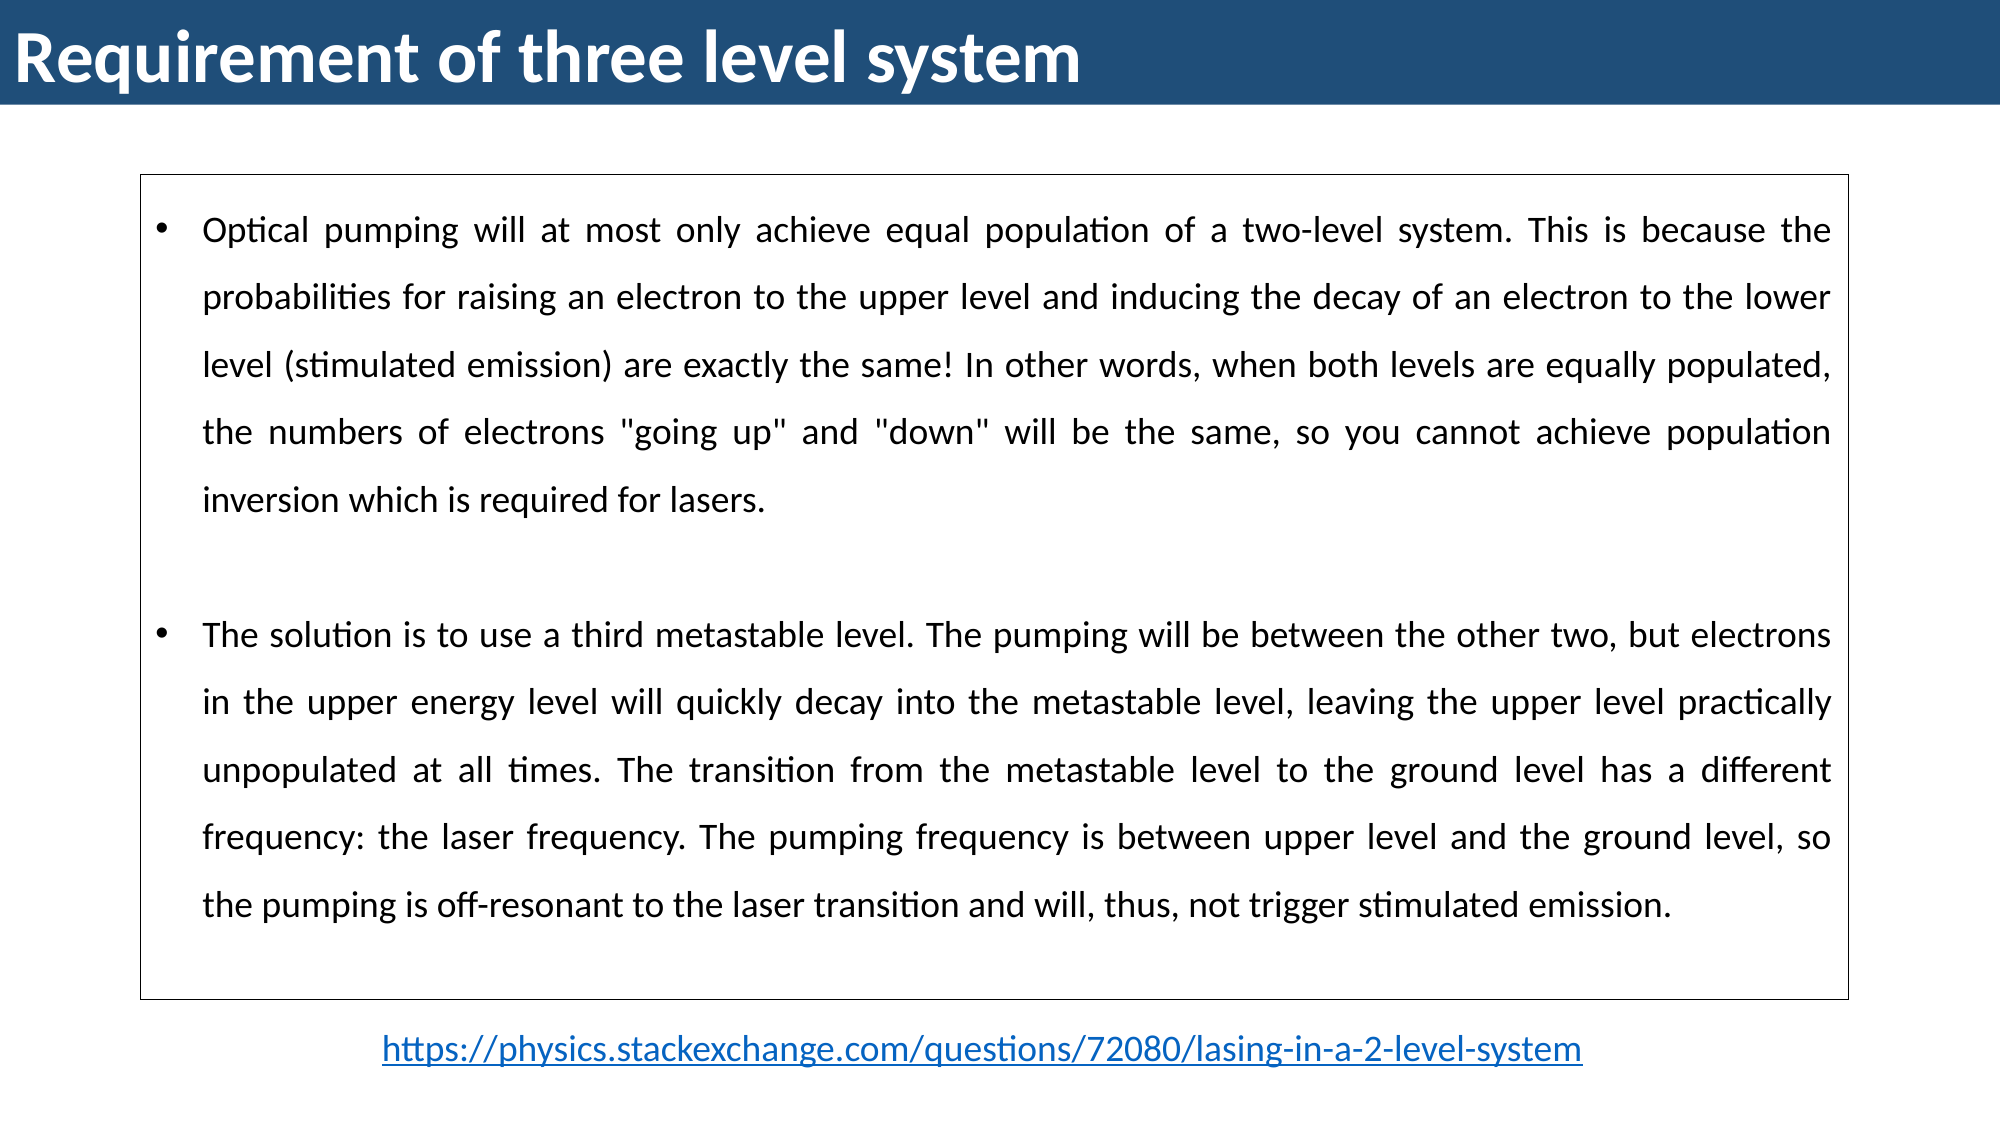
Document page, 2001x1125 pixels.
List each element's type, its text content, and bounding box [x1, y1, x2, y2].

text_box Optical pumping will at most only achieve equal population of a two-level system. This is because the probabilities for raising an electron to the upper level and inducing the decay of an electron to the lower level (stimulated emission) are exactly the same! In other words, when both levels are equally populated, the numbers of electrons "going up" and "down" will be the same, so you cannot achieve population inversion which is required for lasers. The solution is to use a third metastable level. The pumping will be between the other two, but electrons in the upper energy level will quickly decay into the metastable level, leaving the upper level practically unpopulated at all times. The transition from the metastable level to the ground level has a different frequency: the laser frequency. The pumping frequency is between upper level and the ground level, so the pumping is off-resonant to the laser transition and will, thus, not trigger stimulated emission. [140, 174, 1849, 1000]
text_box Requirement of three level system [0, 0, 2000, 105]
text_box https://physics.stackexchange.com/questions/72080/lasing-in-a-2-level-system [367, 1016, 1780, 1077]
